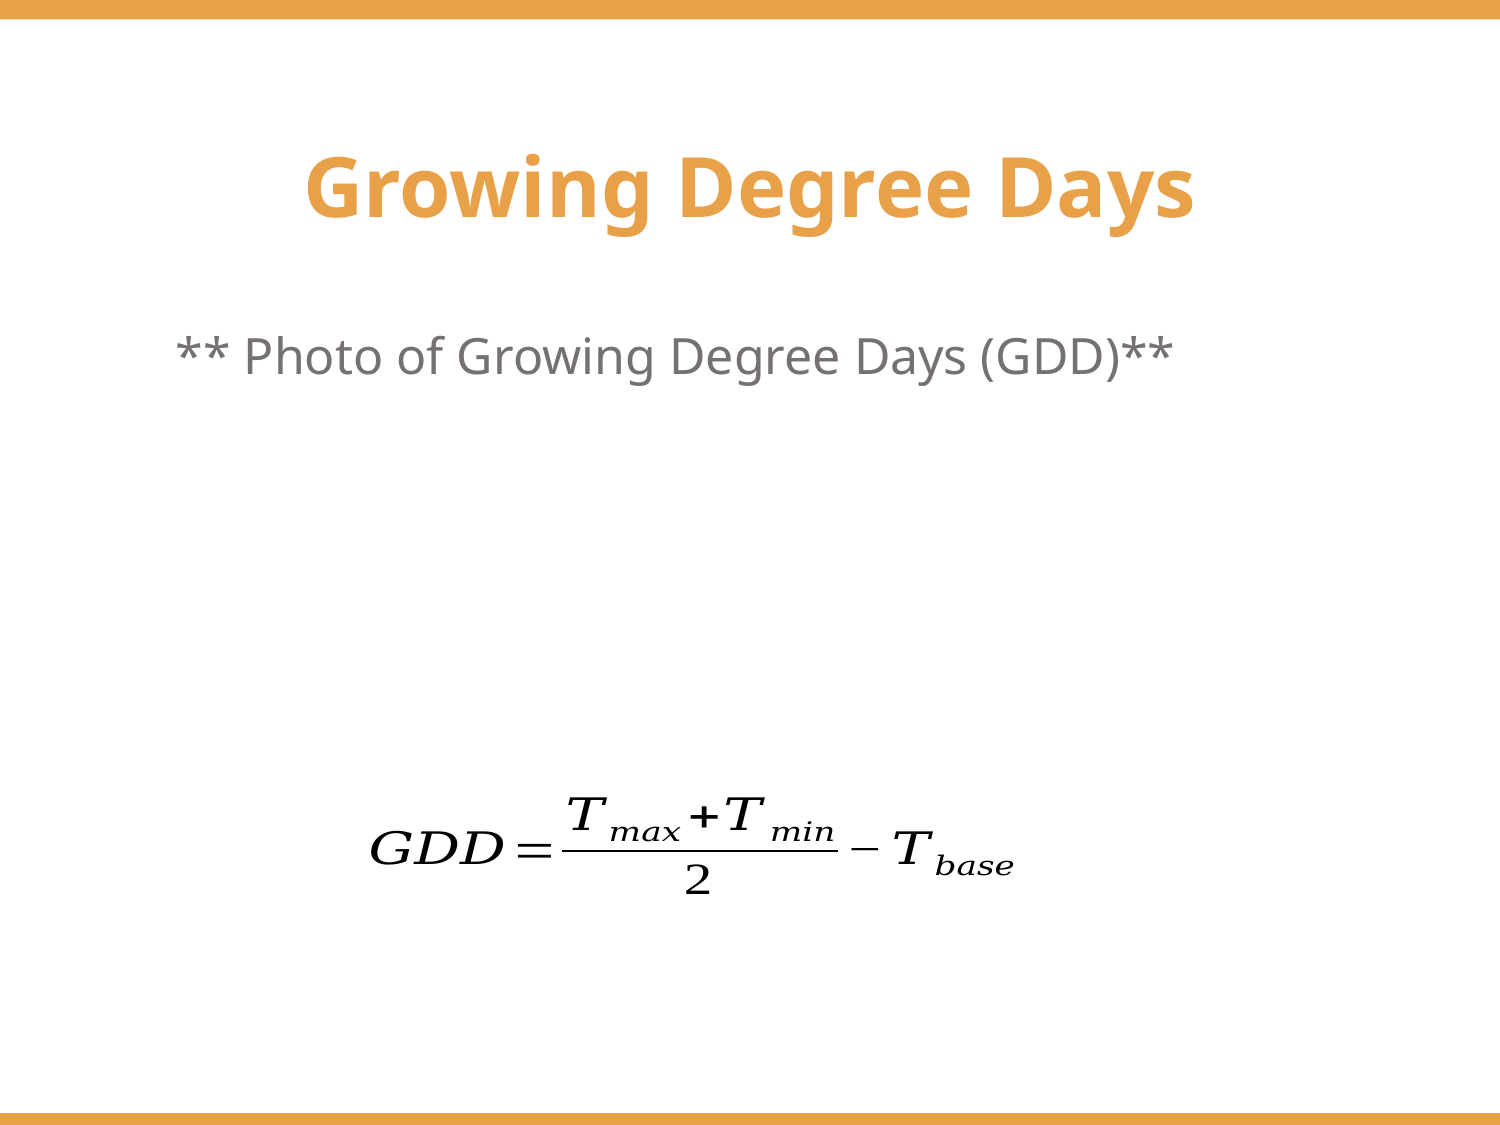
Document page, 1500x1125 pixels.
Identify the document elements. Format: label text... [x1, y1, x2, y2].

list Growing Degree Days [0, 25, 1500, 244]
list ** Photo of Growing Degree Days (GDD)** [160, 323, 1361, 428]
